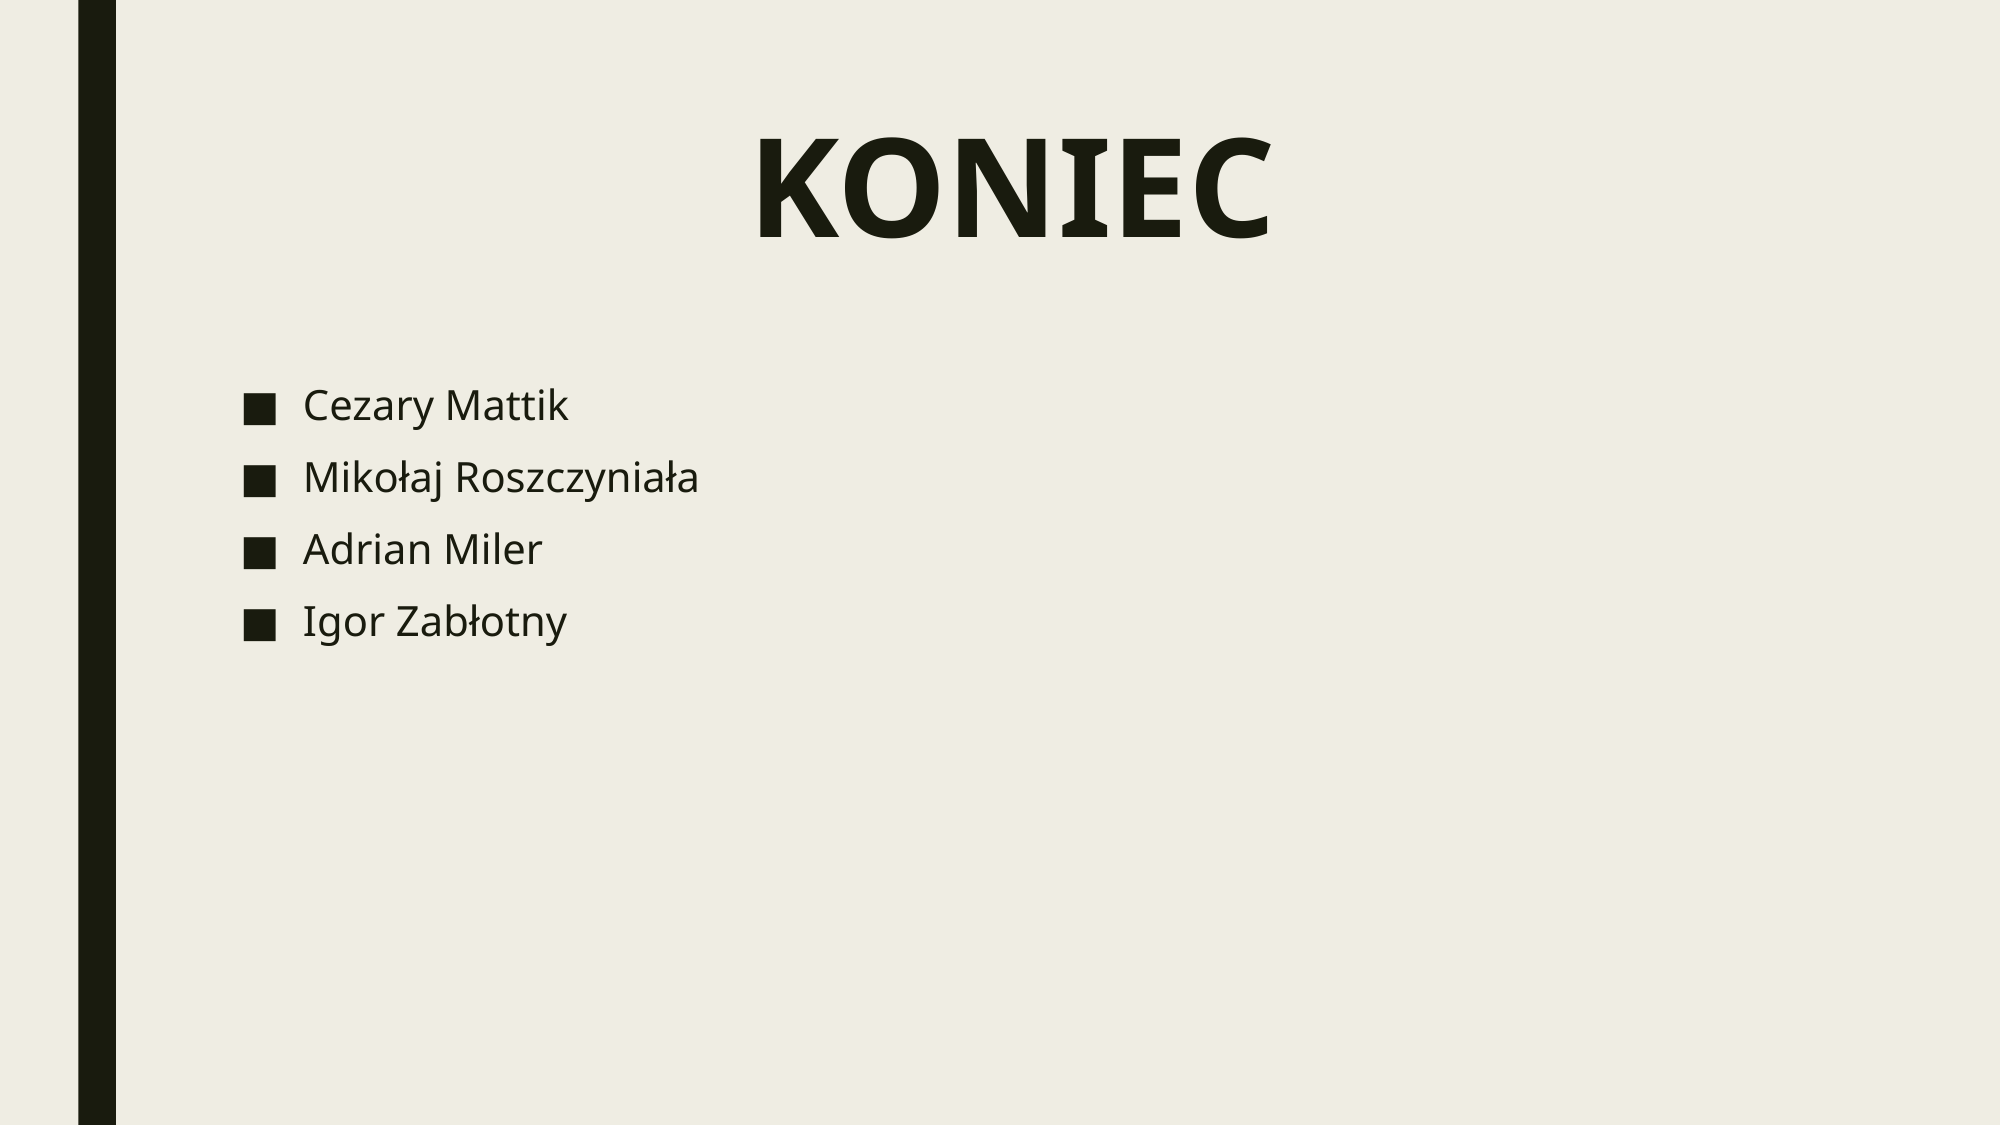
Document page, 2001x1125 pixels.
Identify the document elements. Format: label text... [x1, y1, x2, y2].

list Cezary Mattik Mikołaj Roszczyniała Adrian Miler Igor Zabłotny [225, 375, 1800, 963]
title KONIEC [225, 112, 1800, 357]
